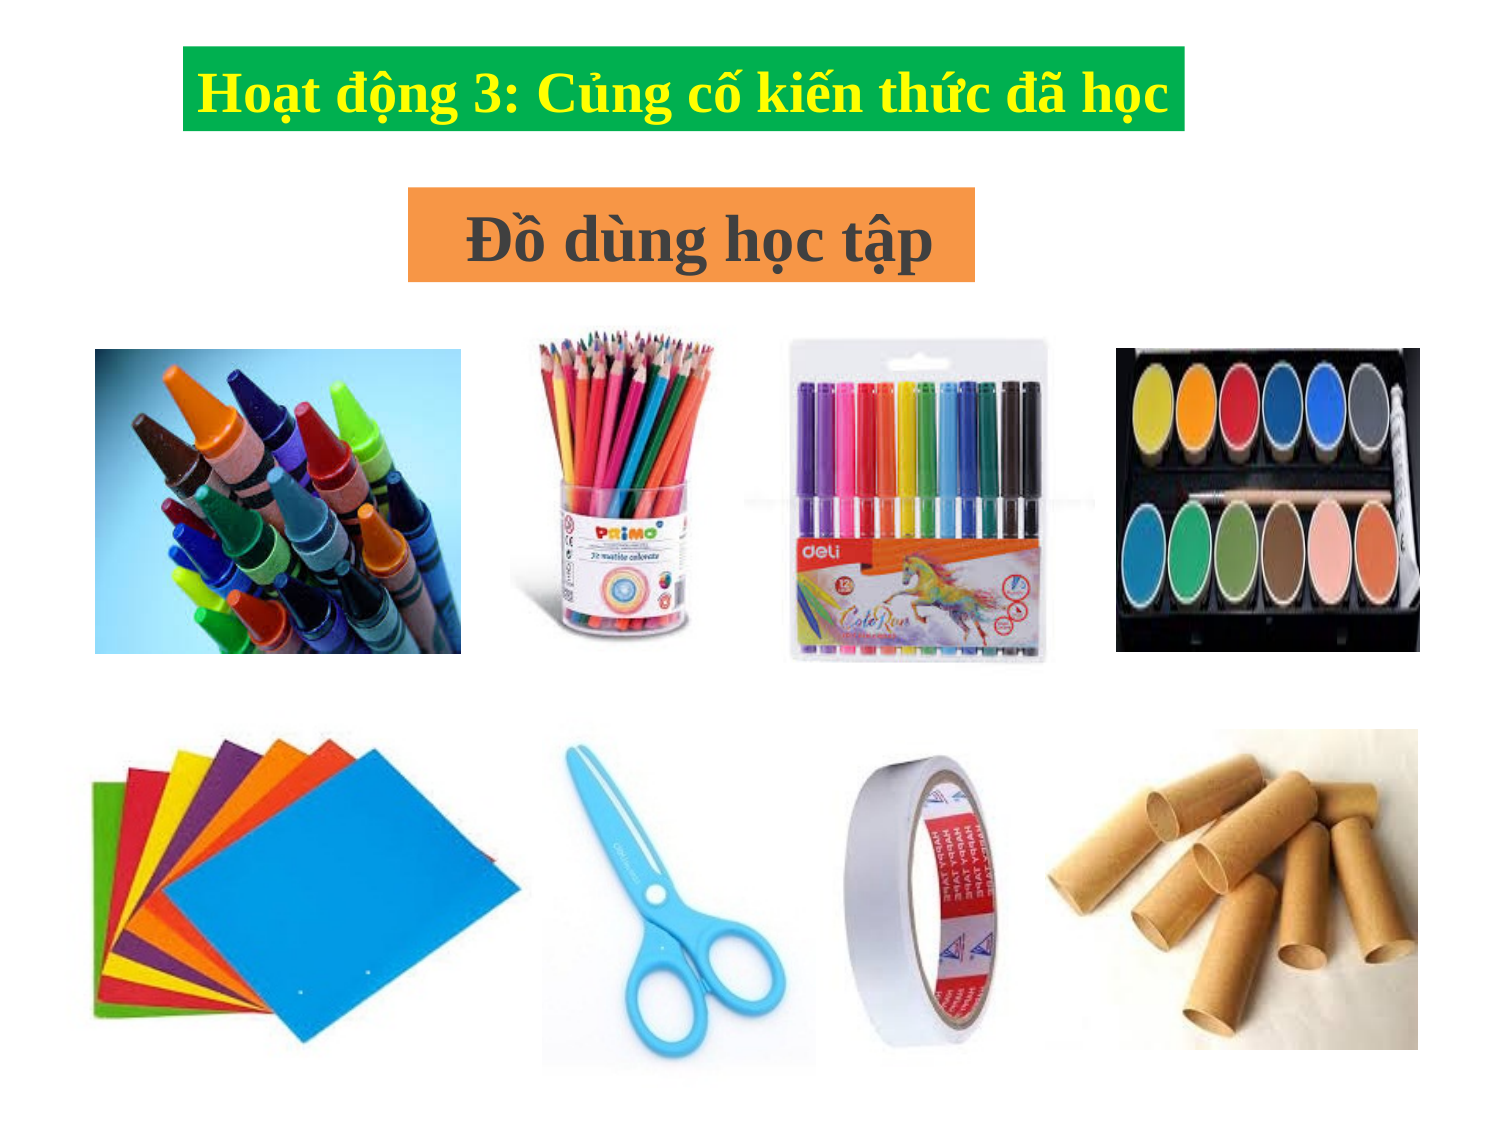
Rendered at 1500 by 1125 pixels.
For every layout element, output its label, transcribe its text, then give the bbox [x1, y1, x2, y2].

picture [820, 739, 1018, 1067]
picture [35, 710, 535, 1066]
text_box Hoạt động 3: Củng cố kiến thức đã học [183, 46, 1185, 132]
picture [510, 301, 1096, 677]
picture [95, 349, 461, 654]
picture [1045, 729, 1418, 1050]
picture [1116, 347, 1421, 652]
text_box Đồ dùng học tập [408, 187, 975, 283]
picture [541, 712, 816, 1088]
